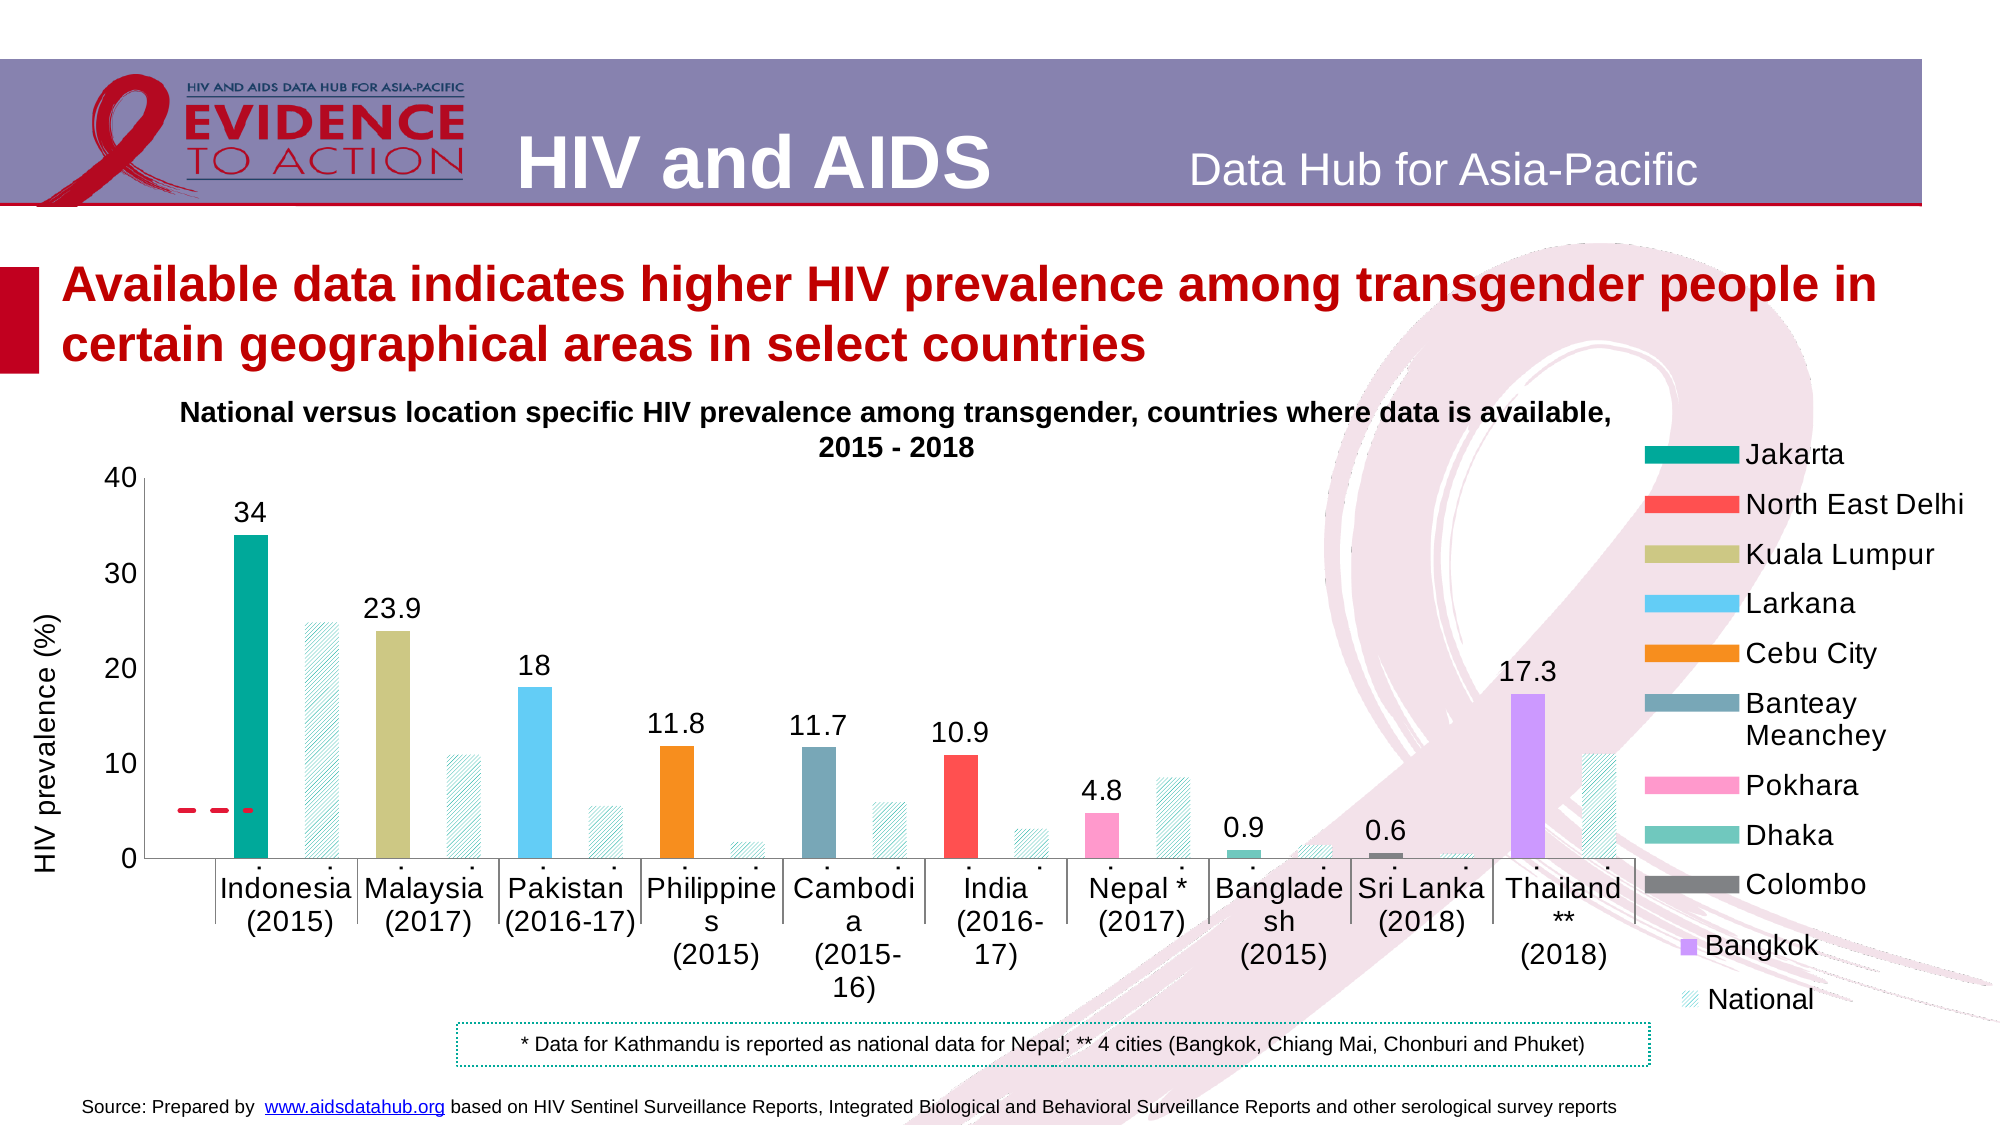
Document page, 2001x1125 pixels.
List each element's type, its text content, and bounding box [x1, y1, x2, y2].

text_box Source: Prepared by www.aidsdatahub.org based on HIV Sentinel Surveillance Reports, Integrated Biological and Behavioral Surveillance Reports and other serological survey reports [66, 1089, 1782, 1125]
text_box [19, 420, 1981, 1078]
title Available data indicates higher HIV prevalence among transgender people in certain geographical areas in select countries [46, 243, 1954, 385]
picture [706, 181, 2000, 1125]
text_box National versus location specific HIV prevalence among transgender, countries where data is available, 2015 - 2018 [149, 386, 1644, 420]
picture [11, 74, 469, 207]
